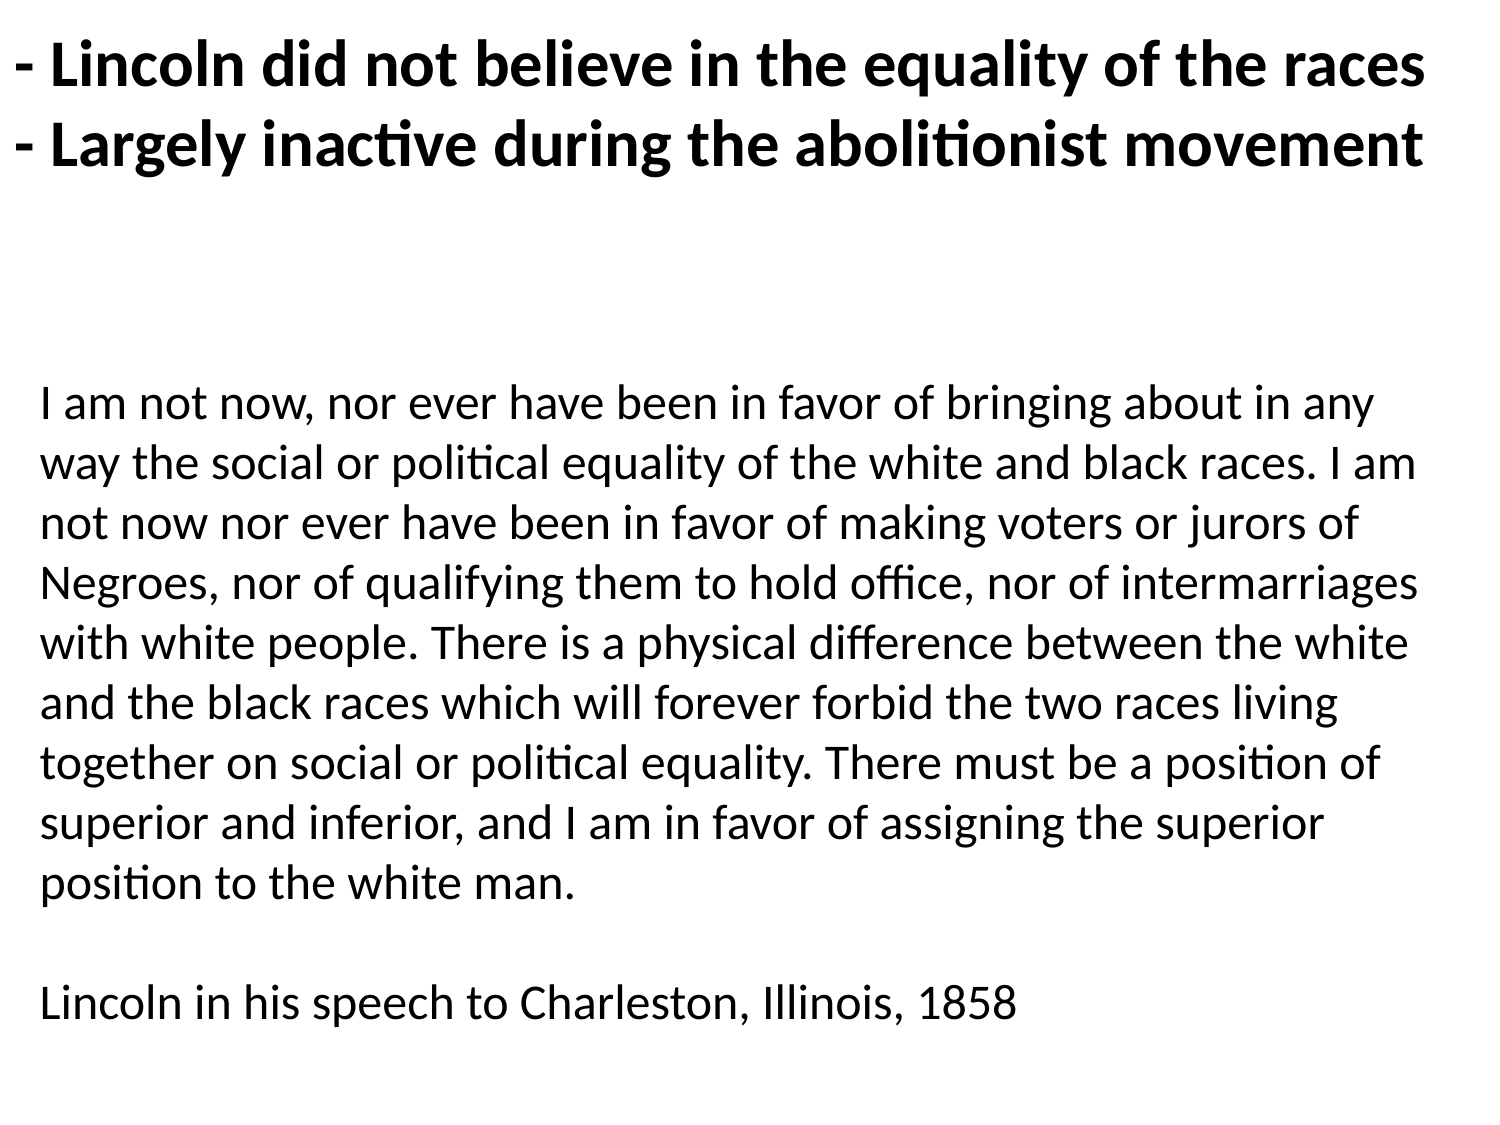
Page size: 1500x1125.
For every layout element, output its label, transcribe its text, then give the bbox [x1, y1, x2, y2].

text_box - Lincoln did not believe in the equality of the races - Largely inactive during the abolitionist movement [0, 12, 1500, 188]
text_box I am not now, nor ever have been in favor of bringing about in any way the social or political equality of the white and black races. I am not now nor ever have been in favor of making voters or jurors of Negroes, nor of qualifying them to hold office, nor of intermarriages with white people. There is a physical difference between the white and the black races which will forever forbid the two races living together on social or political equality. There must be a position of superior and inferior, and I am in favor of assigning the superior position to the white man. Lincoln in his speech to Charleston, Illinois, 1858 [24, 362, 1463, 1038]
